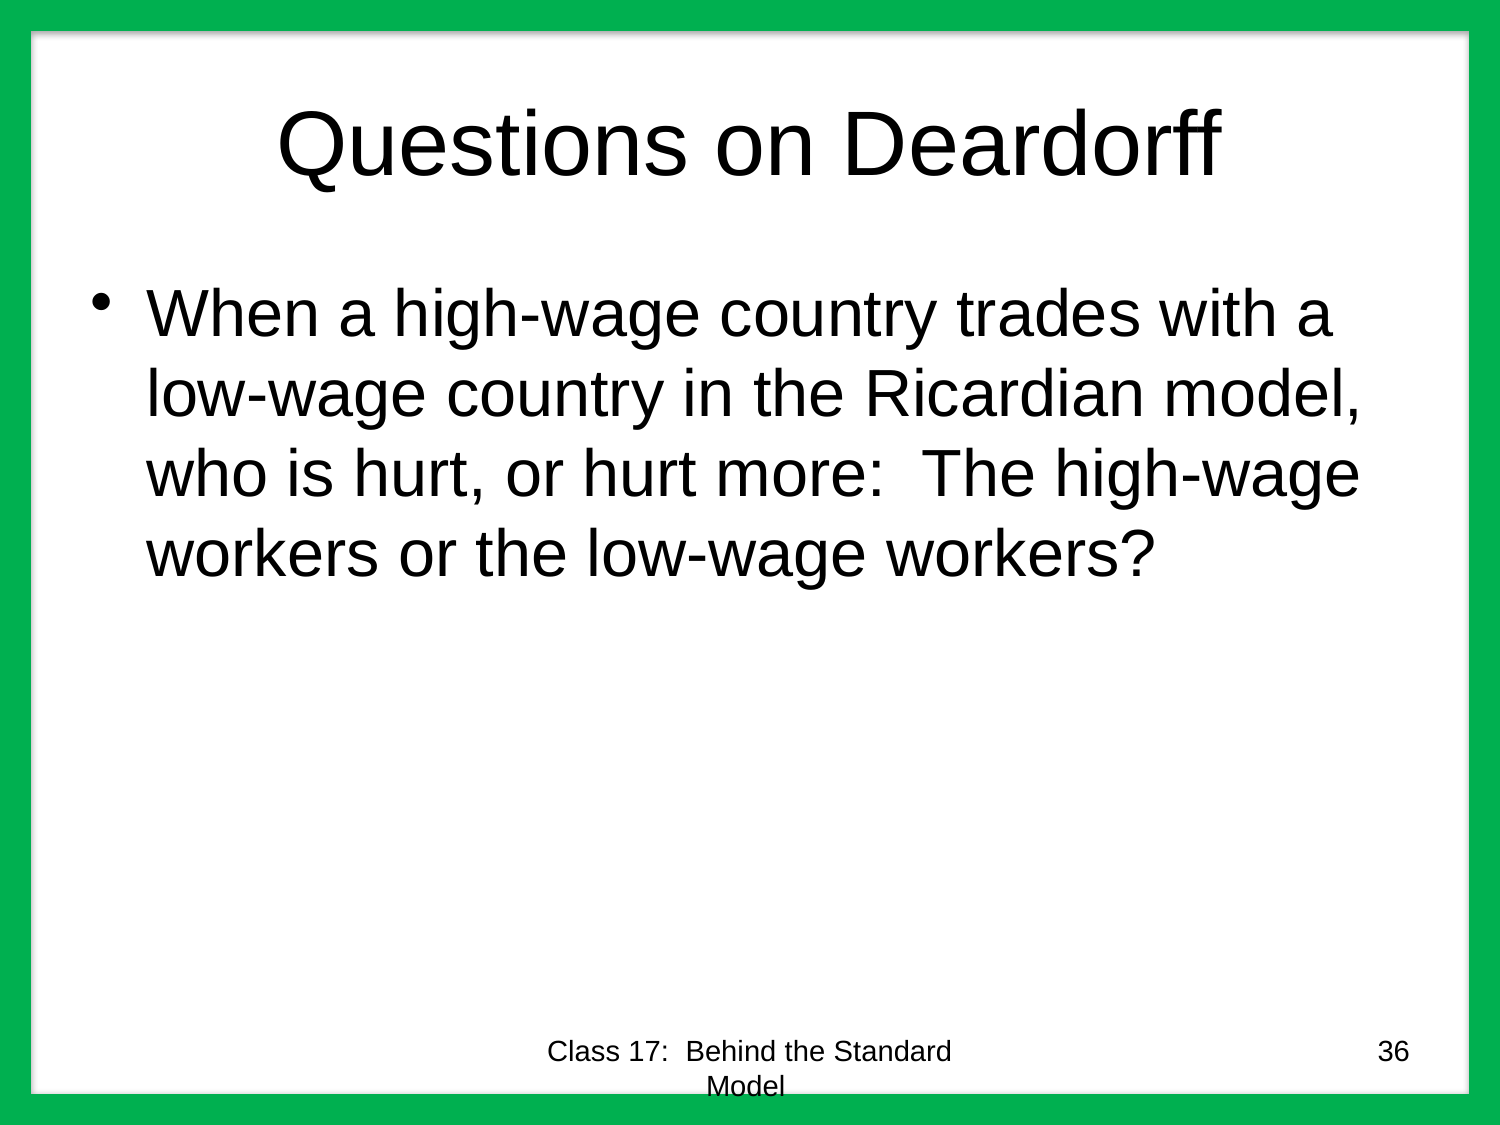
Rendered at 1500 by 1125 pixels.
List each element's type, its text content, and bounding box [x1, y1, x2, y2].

text_box [0, 0, 1500, 1125]
slide_number 36 [1074, 1024, 1426, 1103]
footer Class 17: Behind the Standard Model [512, 1024, 988, 1103]
